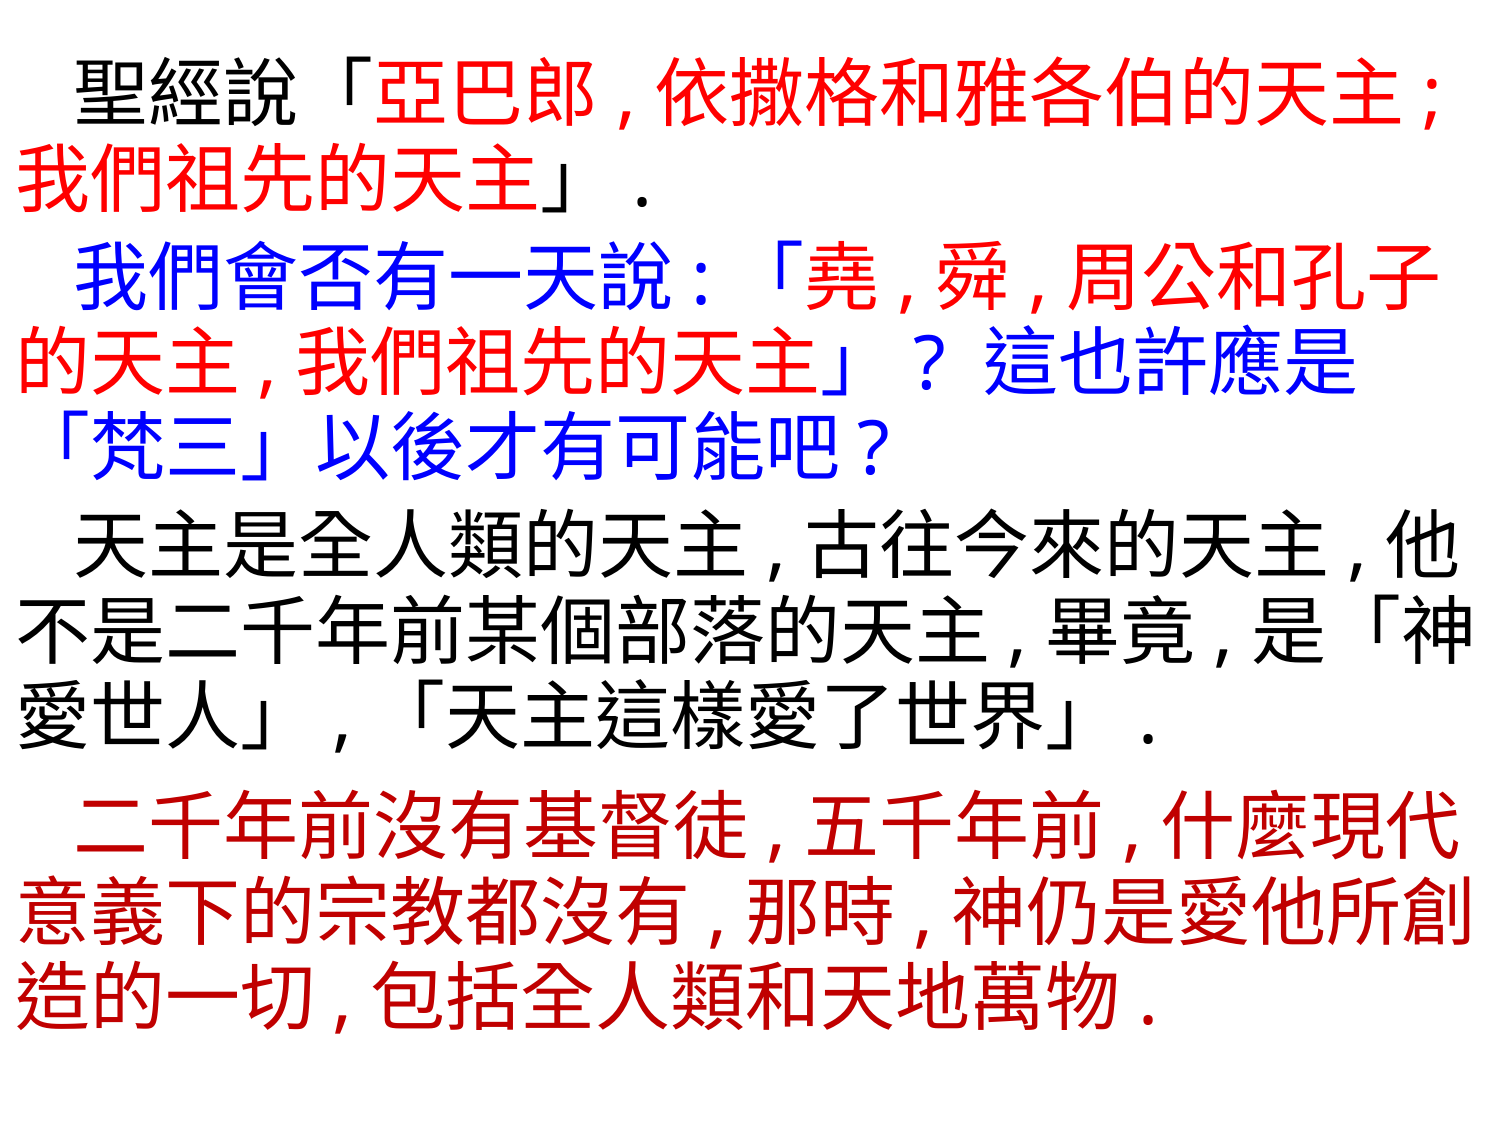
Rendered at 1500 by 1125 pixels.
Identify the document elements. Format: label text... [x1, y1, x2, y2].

subtitle 聖經說「亞巴郎,依撒格和雅各伯的天主; 我們祖先的天主」. 我們會否有一天說:「堯,舜,周公和孔子的天主,我們祖先的天主」? 這也許應是「梵三」以後才有可能吧? 天主是全人類的天主,古往今來的天主,他不是二千年前某個部落的天主,畢竟,是「神愛世人」,「天主這樣愛了世界」. 二千年前沒有基督徒,五千年前,什麼現代意義下的宗教都沒有,那時,神仍是愛他所創造的一切,包括全人類和天地萬物. [0, 0, 1500, 1125]
